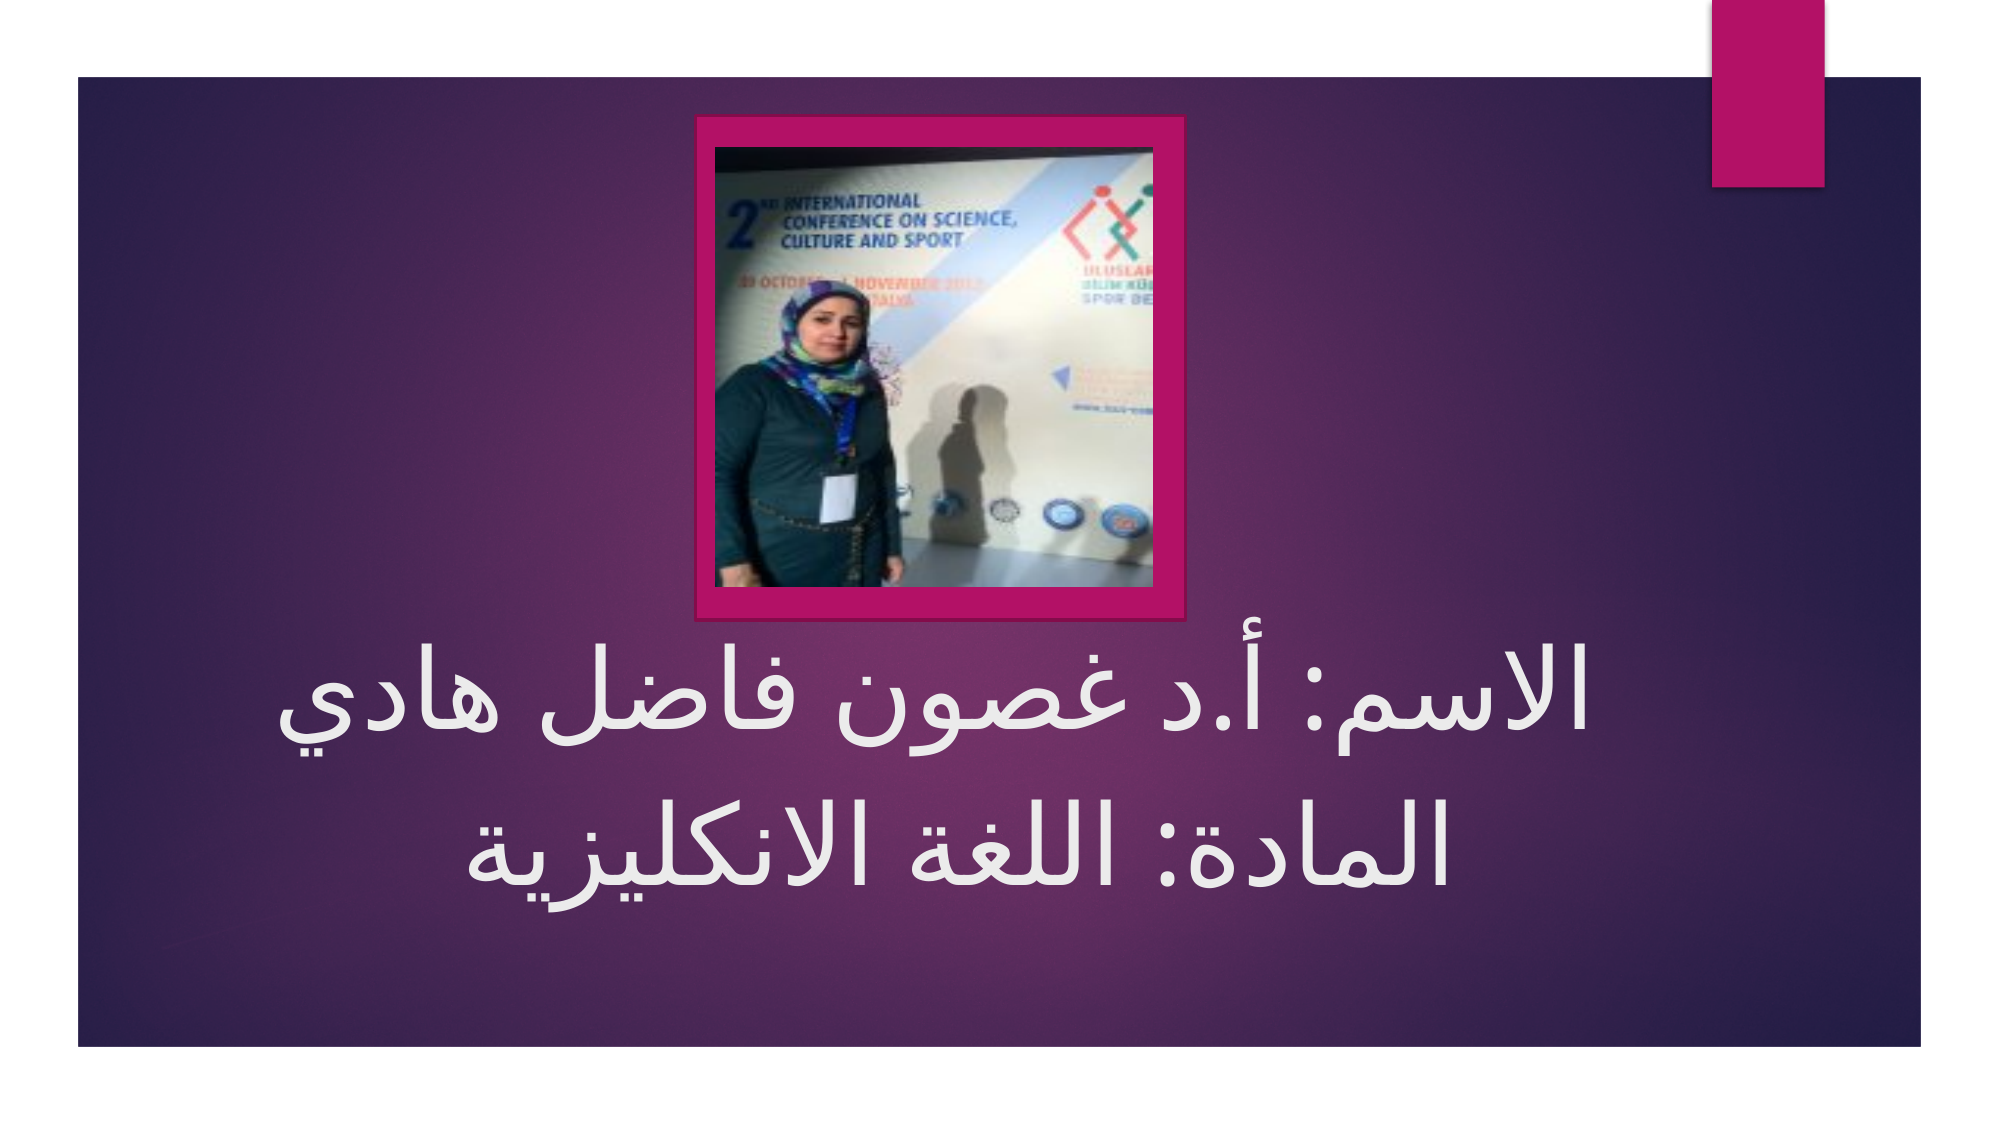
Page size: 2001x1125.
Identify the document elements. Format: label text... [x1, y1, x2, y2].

text_box [694, 114, 1187, 622]
text_box المادة: اللغة الانكليزية [236, 790, 1685, 916]
title الاسم: أ.د غصون فاضل هادي [211, 633, 1660, 760]
picture [715, 147, 1153, 587]
